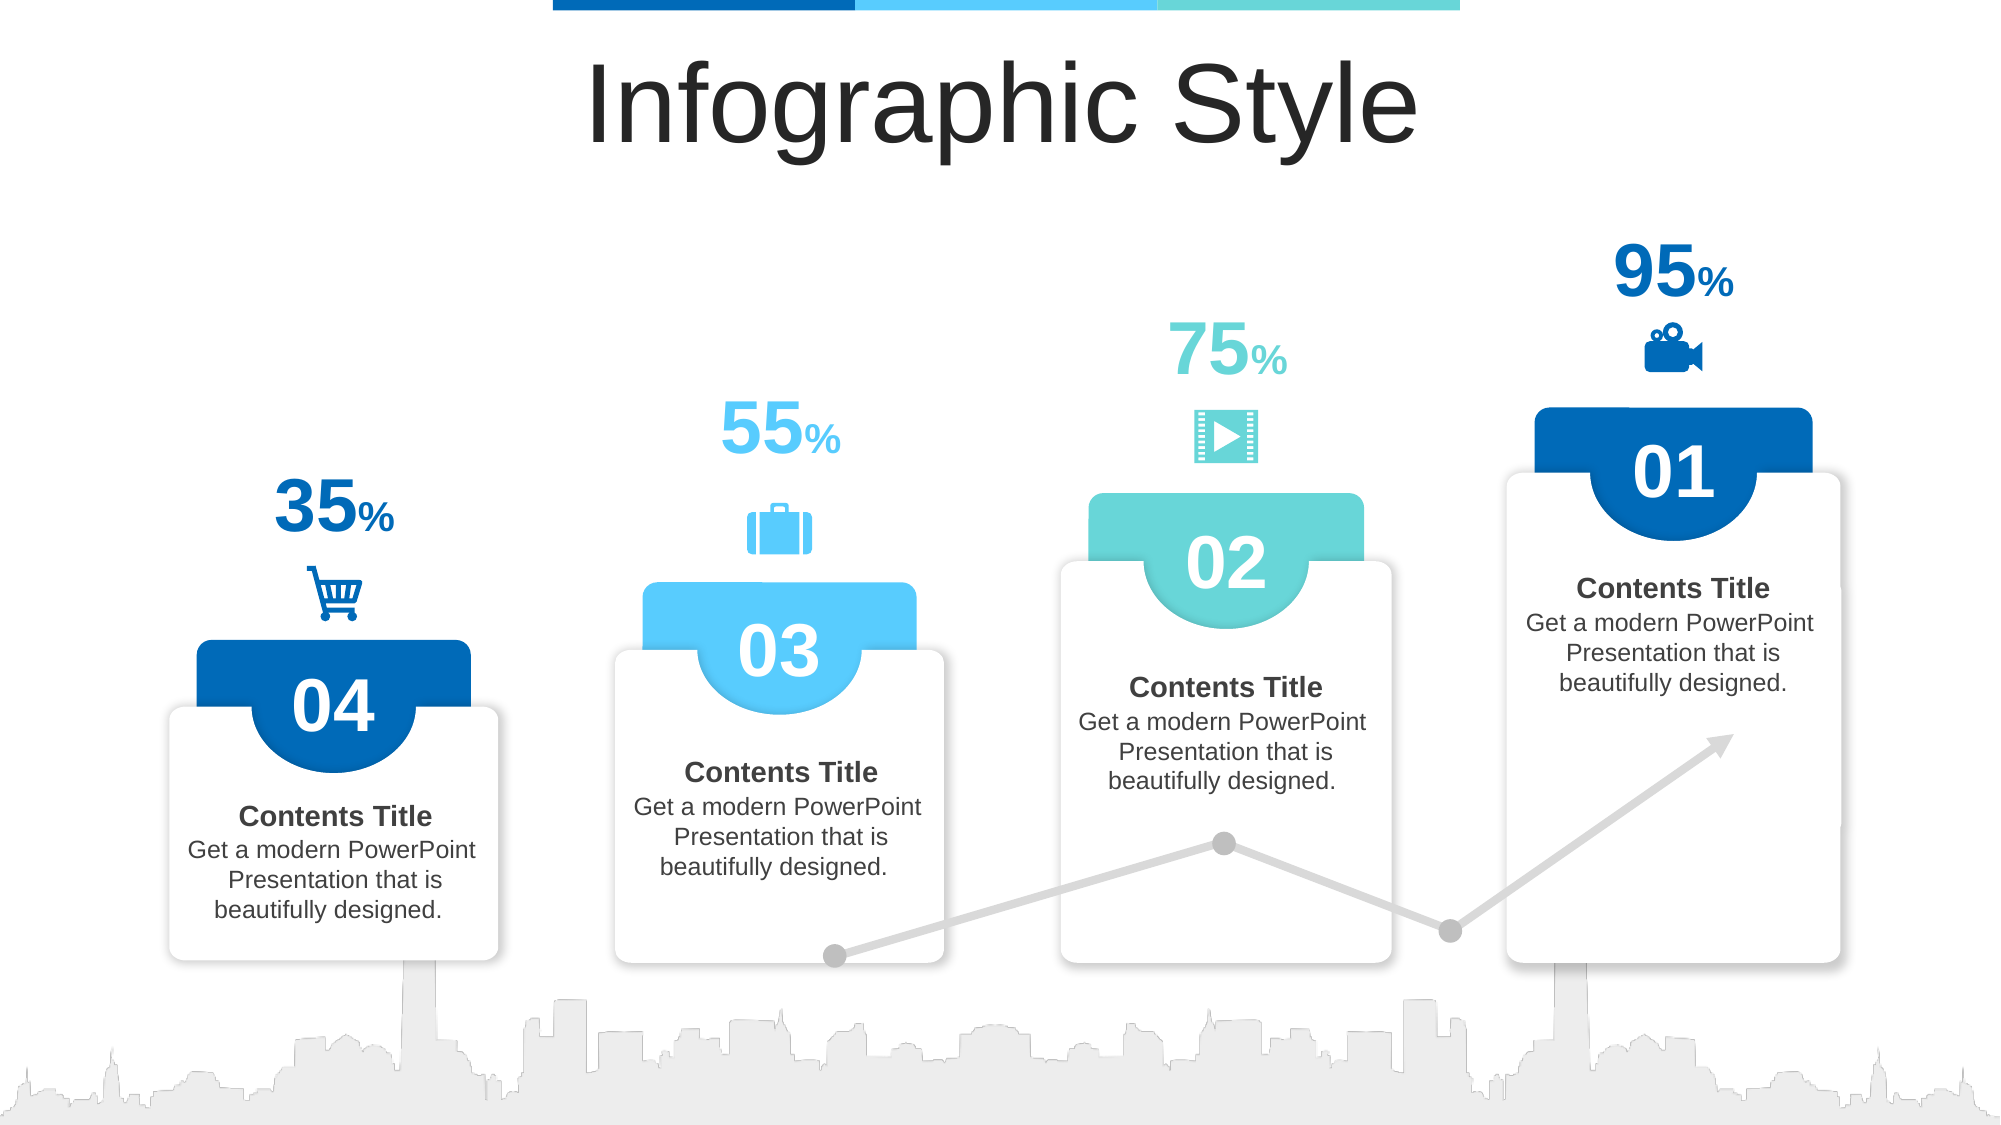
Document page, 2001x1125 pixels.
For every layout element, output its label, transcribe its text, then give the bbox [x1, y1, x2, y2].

list Infographic Style [53, 47, 1952, 166]
text_box [305, 564, 364, 623]
text_box 55% [689, 370, 873, 476]
text_box 75% [1136, 292, 1319, 397]
picture [0, 898, 2000, 1125]
text_box [758, 501, 801, 556]
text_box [1506, 407, 1842, 963]
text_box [552, 0, 1460, 11]
text_box 35% [243, 449, 427, 554]
text_box [1193, 409, 1259, 464]
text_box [615, 582, 946, 963]
text_box 95% [1582, 213, 1766, 319]
text_box [746, 511, 757, 556]
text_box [169, 639, 500, 961]
text_box [1643, 321, 1704, 374]
text_box [802, 511, 814, 556]
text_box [1060, 493, 1392, 733]
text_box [822, 733, 1734, 968]
